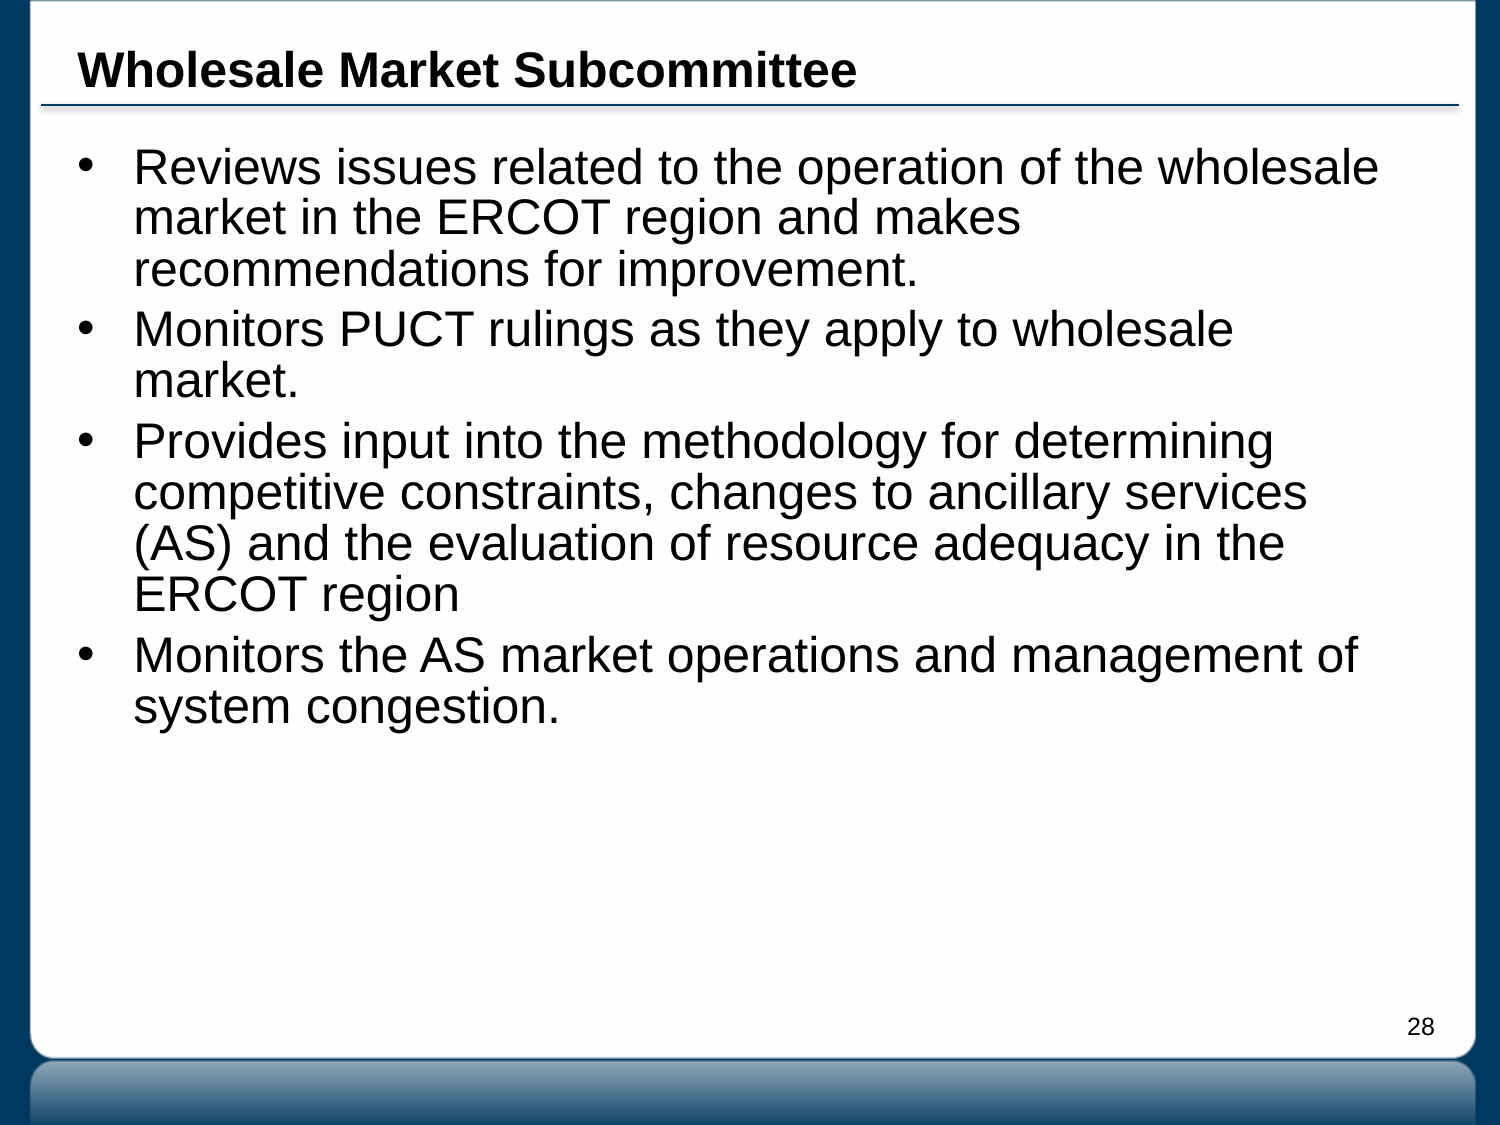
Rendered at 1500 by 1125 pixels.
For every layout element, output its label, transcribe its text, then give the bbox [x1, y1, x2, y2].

picture [0, 0, 1500, 1125]
list Reviews issues related to the operation of the wholesale market in the ERCOT region and makes recommendations for improvement. Monitors PUCT rulings as they apply to wholesale market. Provides input into the methodology for determining competitive constraints, changes to ancillary services (AS) and the evaluation of resource adequacy in the ERCOT region Monitors the AS market operations and management of system congestion. [62, 135, 1413, 976]
title Wholesale Market Subcommittee [62, 29, 1450, 106]
